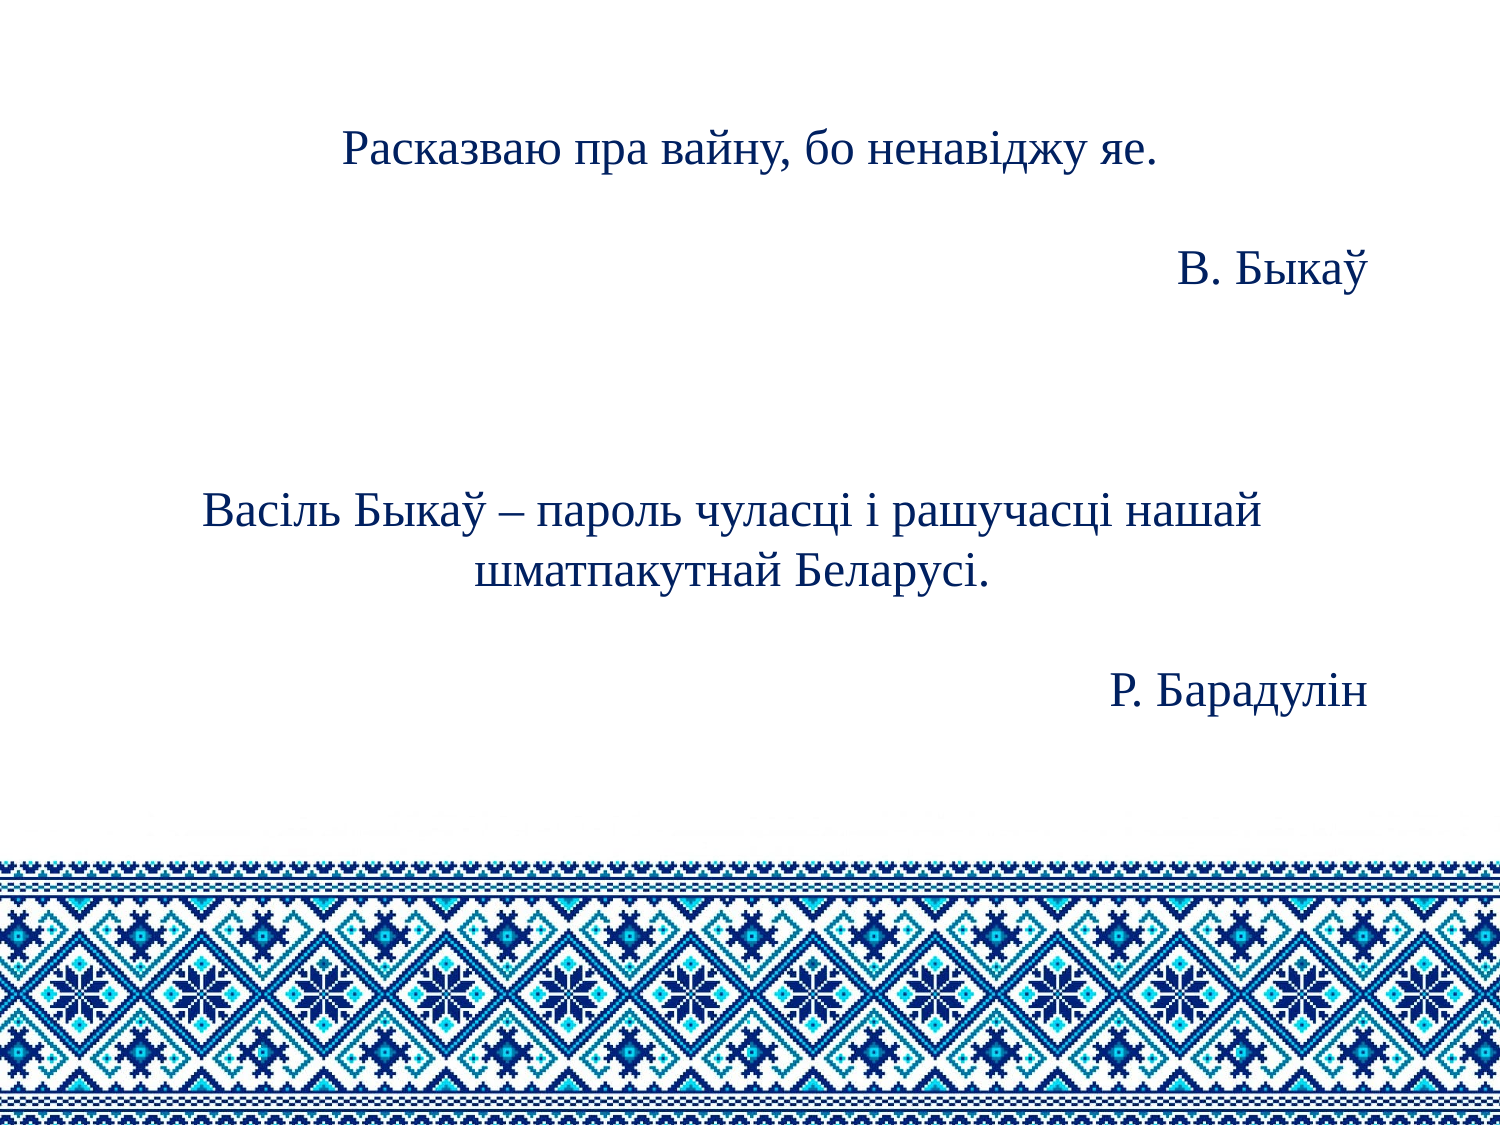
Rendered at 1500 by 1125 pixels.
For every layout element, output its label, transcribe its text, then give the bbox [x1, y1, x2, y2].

picture [0, 983, 12, 1006]
text_box Расказваю пра вайну, бо ненавіджу яе. В. Быкаў [117, 46, 1383, 302]
picture [0, 773, 1500, 1125]
text_box Васіль Быкаў – пароль чуласці і рашучасці нашай шматпакутнай Беларусі. Р. Барадулін [82, 468, 1383, 724]
